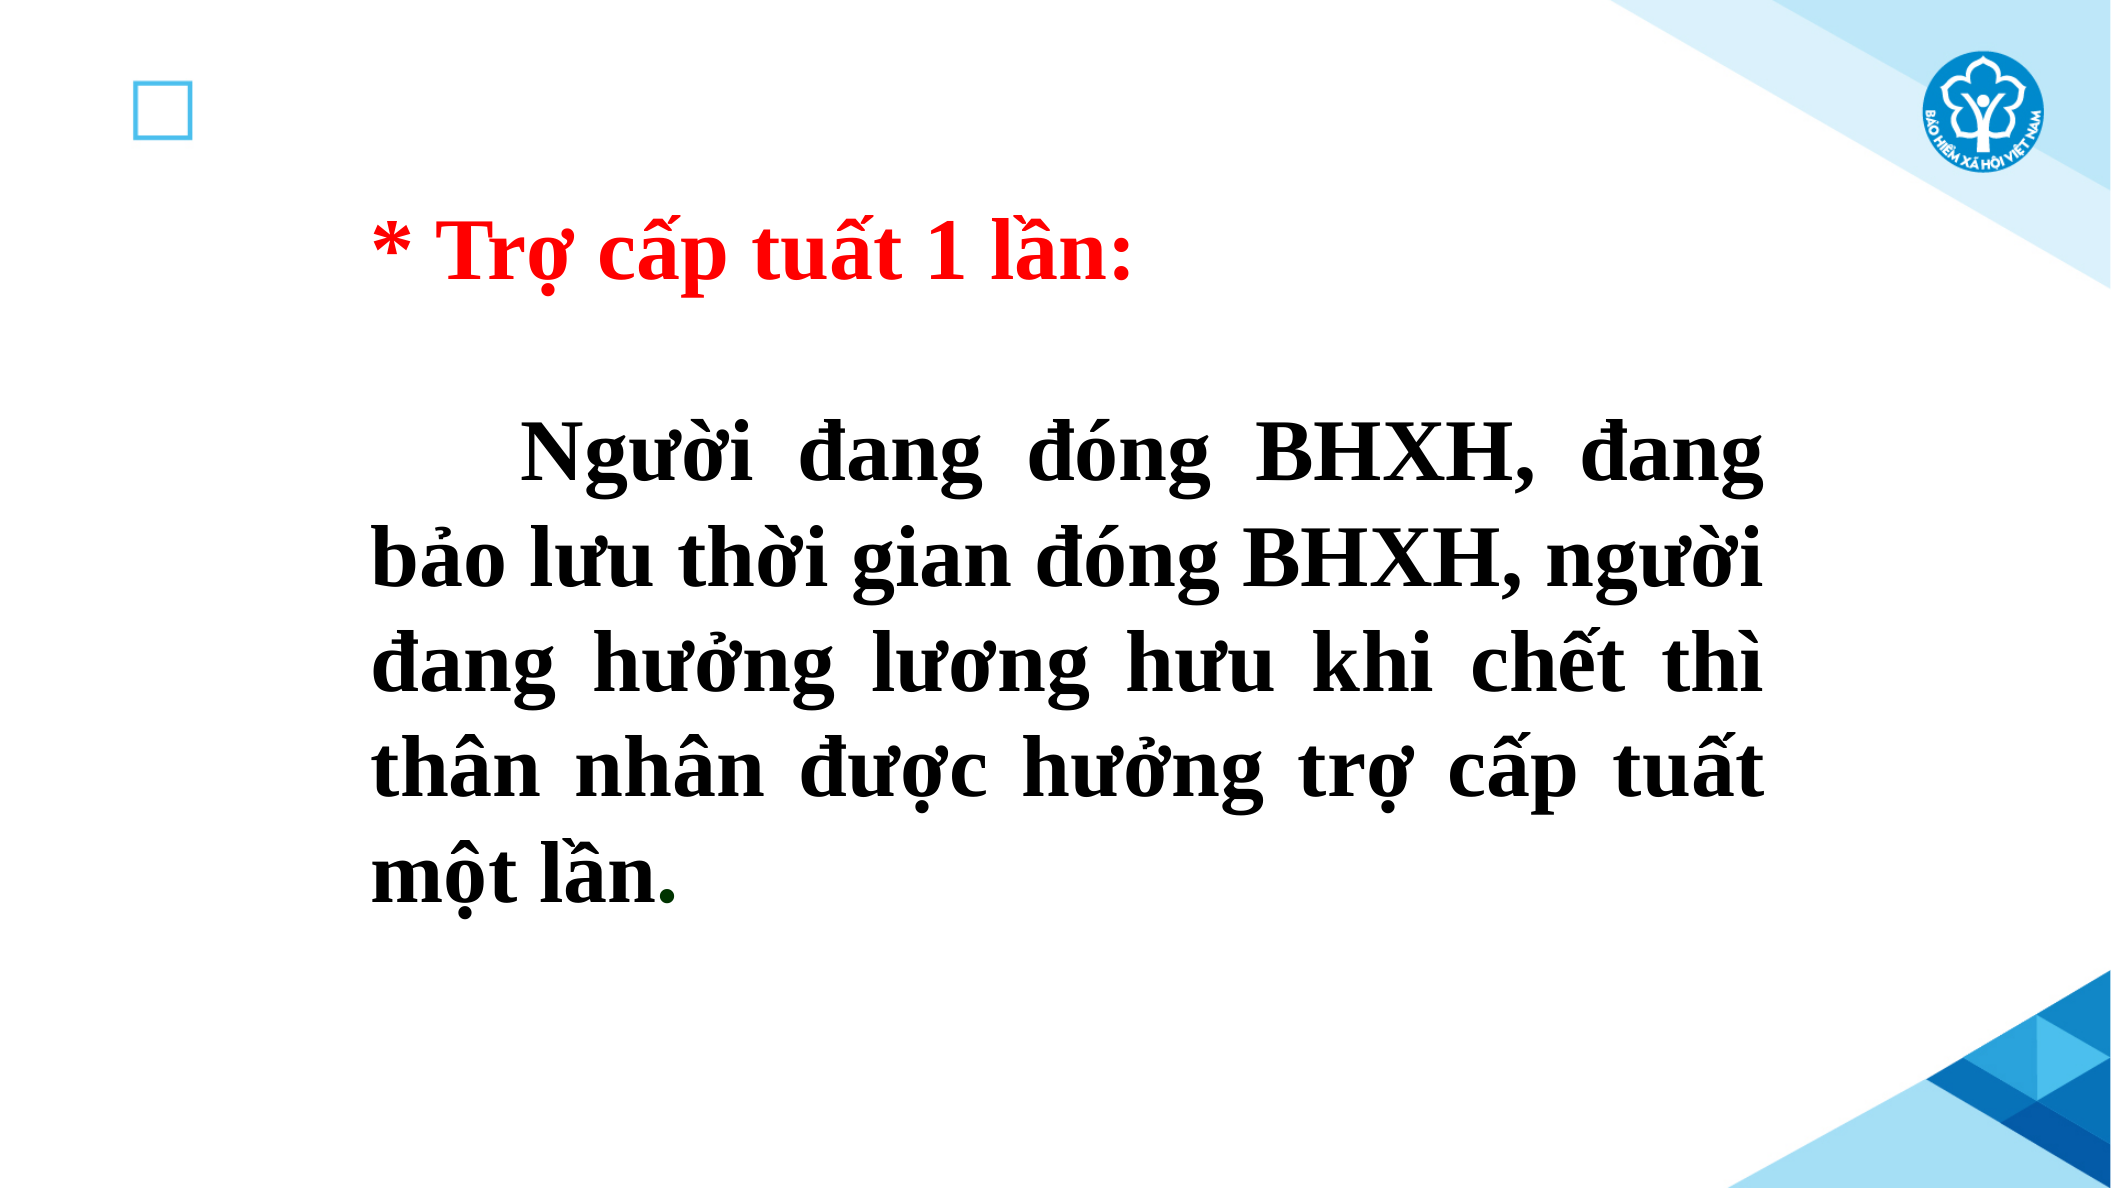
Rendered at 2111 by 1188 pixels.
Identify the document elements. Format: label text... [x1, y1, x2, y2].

text_box * Trợ cấp tuất 1 lần: Người đang đóng BHXH, đang bảo lưu thời gian đóng BHXH, người đang hưởng lương hưu khi chết thì thân nhân được hưởng trợ cấp tuất một lần. [356, 79, 1781, 1188]
picture [0, 0, 2111, 1188]
